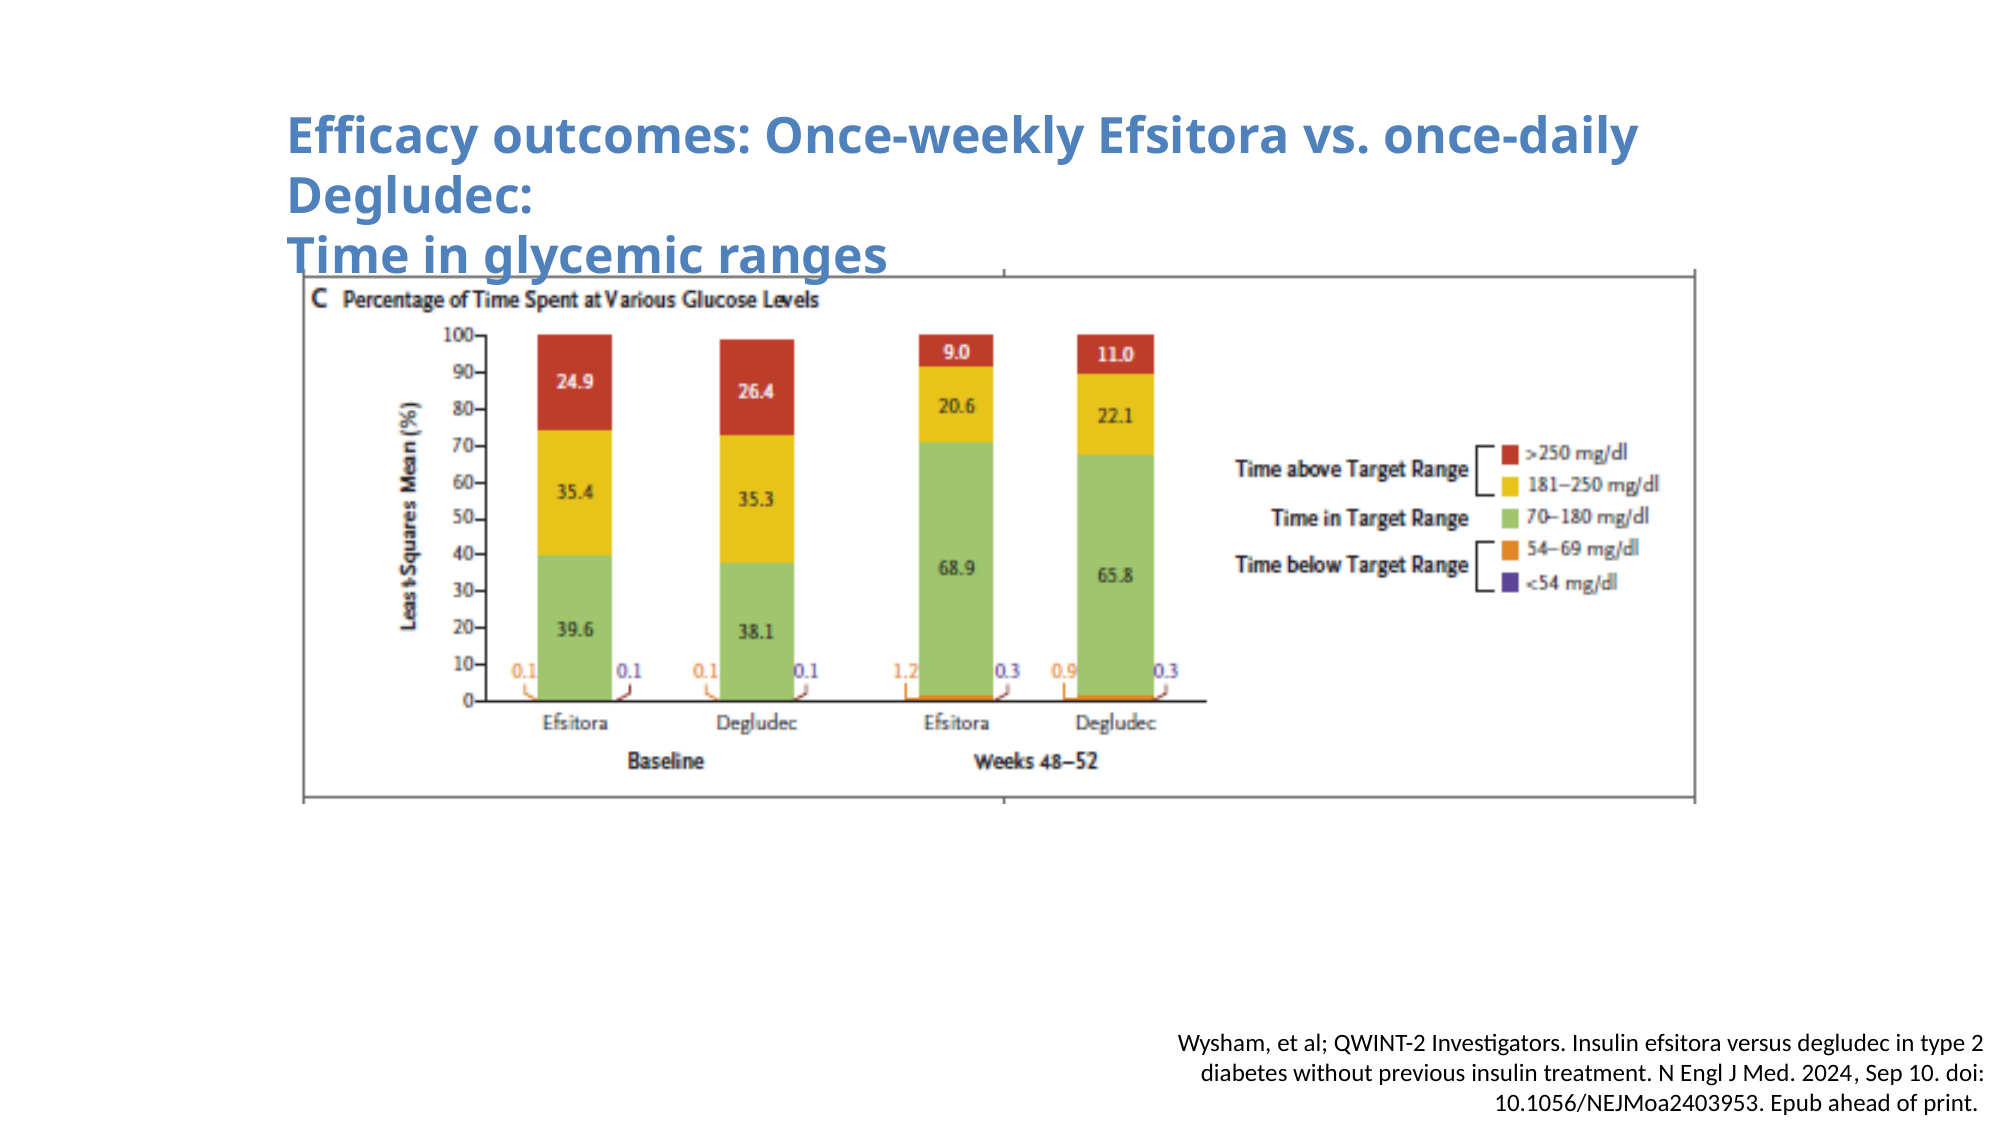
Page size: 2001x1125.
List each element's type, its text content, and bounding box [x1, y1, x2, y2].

text_box Wysham, et al; QWINT-2 Investigators. Insulin efsitora versus degludec in type 2 diabetes without previous insulin treatment. N Engl J Med. 2024, Sep 10. doi: 10.1056/NEJMoa2403953. Epub ahead of print. [1149, 1018, 2000, 1124]
picture [271, 269, 1729, 804]
text_box Efficacy outcomes: Once-weekly Efsitora vs. once-daily Degludec: Time in glycemic ranges [272, 95, 1823, 291]
